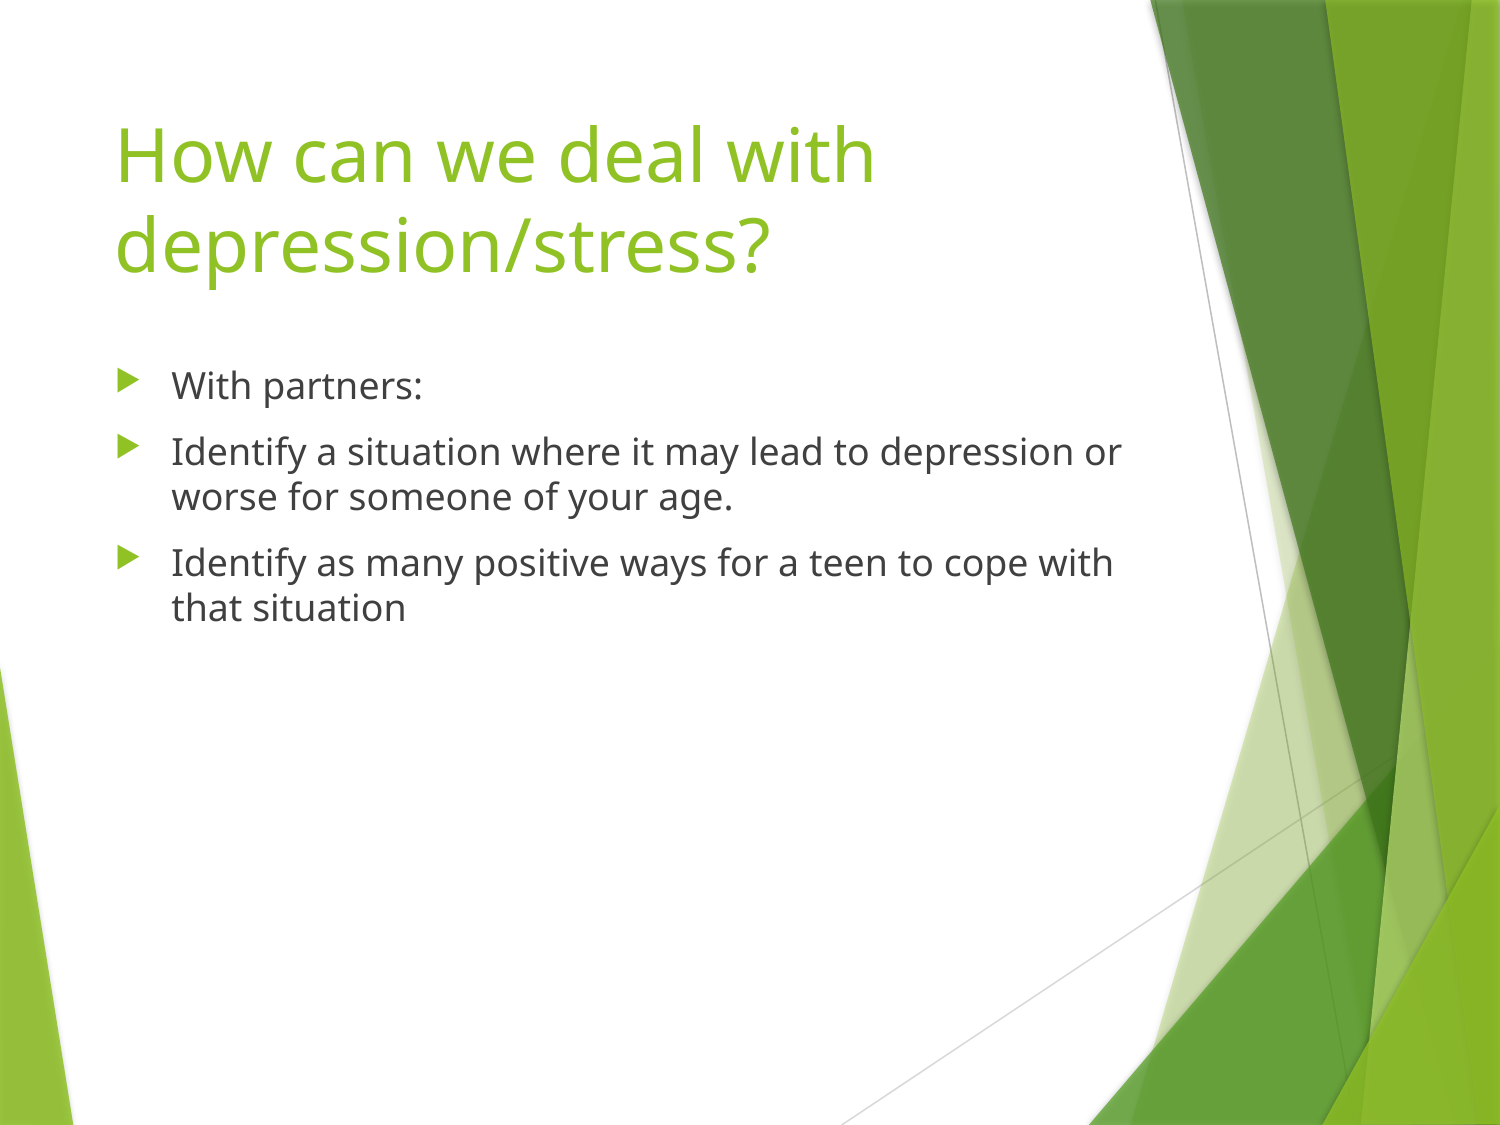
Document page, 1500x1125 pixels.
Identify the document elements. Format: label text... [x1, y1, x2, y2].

list With partners: Identify a situation where it may lead to depression or worse for someone of your age. Identify as many positive ways for a teen to cope with that situation [99, 354, 1142, 992]
title How can we deal with depression/stress? [99, 99, 1142, 317]
